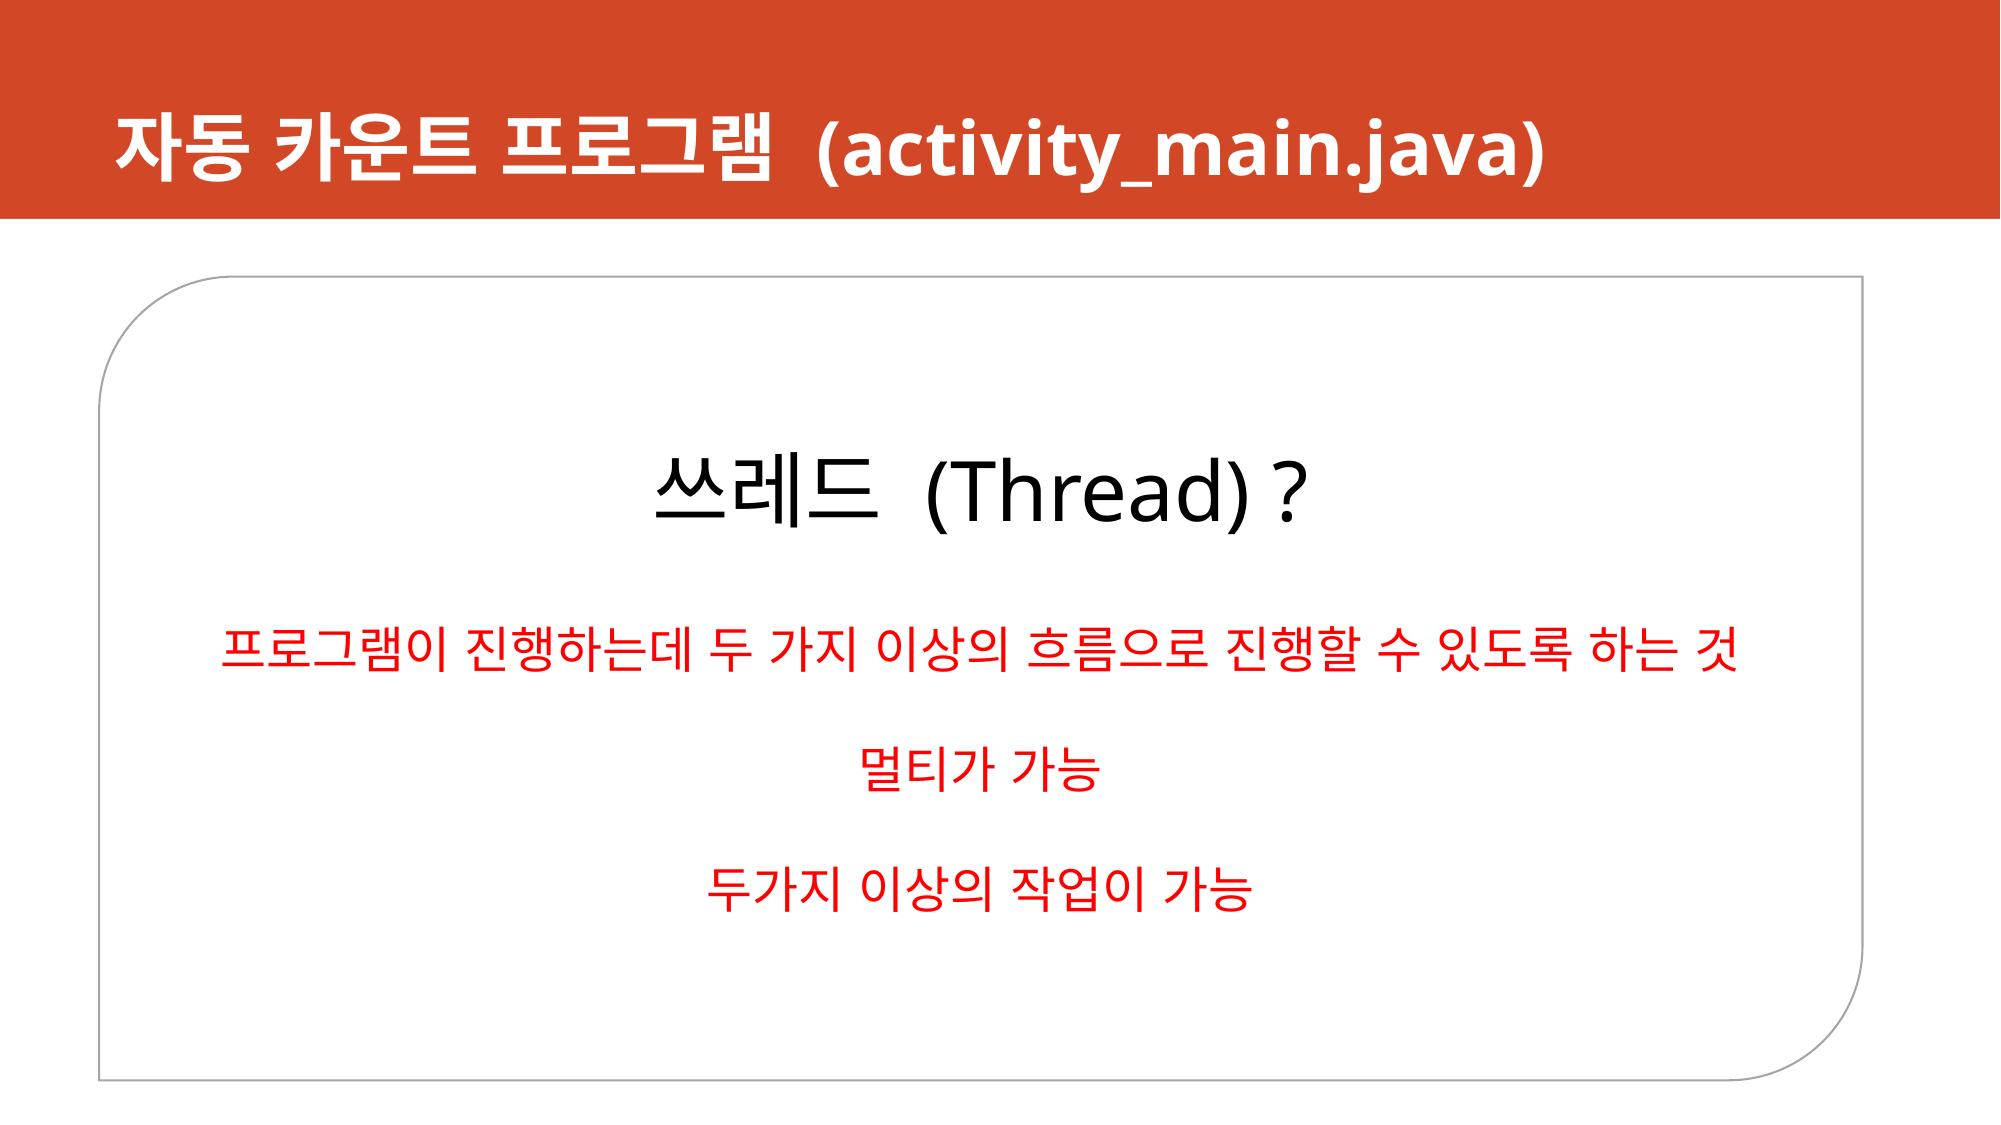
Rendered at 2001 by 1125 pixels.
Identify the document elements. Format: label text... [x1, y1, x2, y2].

text_box 쓰레드 (Thread) ? 프로그램이 진행하는데 두 가지 이상의 흐름으로 진행할 수 있도록 하는 것 멀티가 가능 두가지 이상의 작업이 가능 [98, 275, 1864, 1082]
title 자동 카운트 프로그램 (activity_main.java) [99, 0, 1863, 199]
